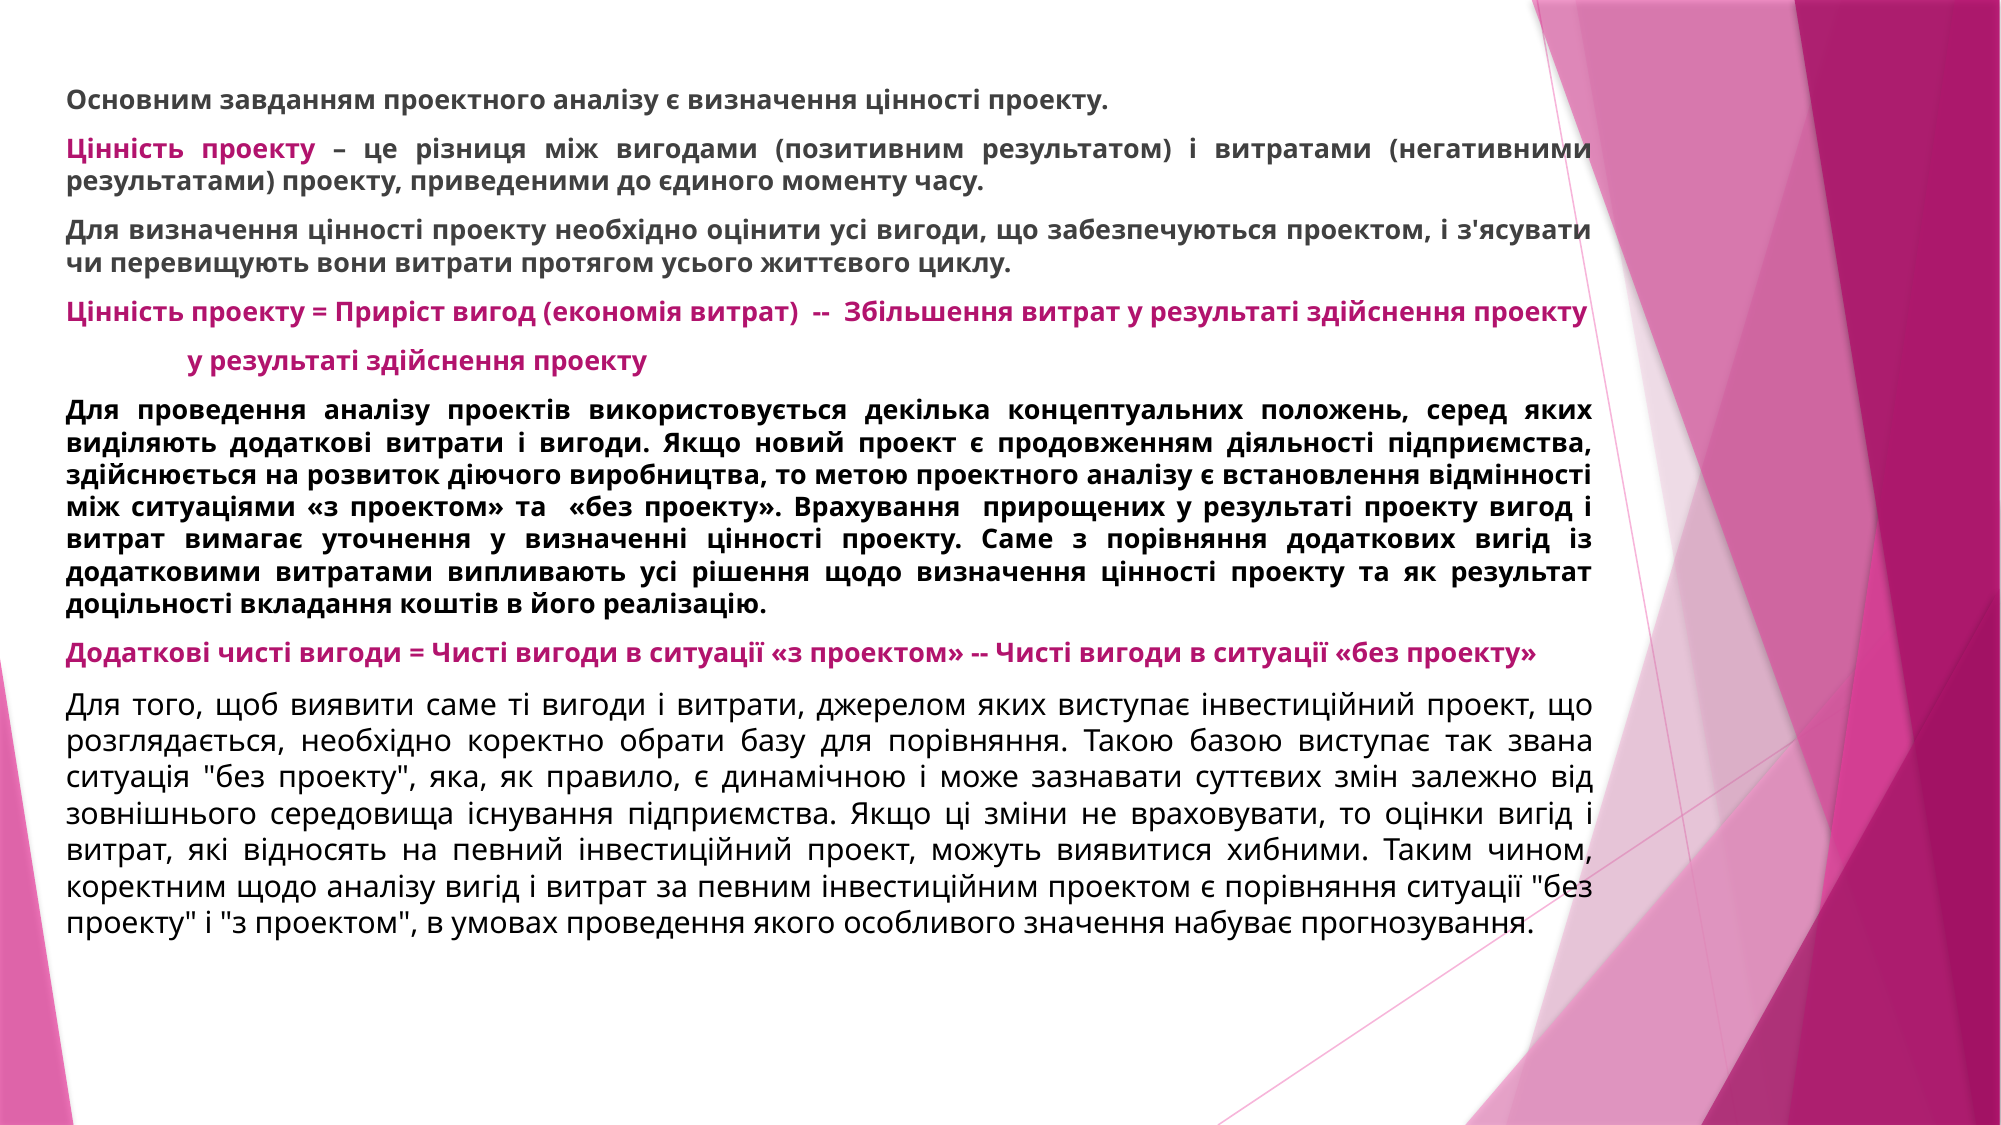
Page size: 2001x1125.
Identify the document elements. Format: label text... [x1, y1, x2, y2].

list Основним завданням проектного аналізу є визначення цінності проекту. Цінність проекту – це різниця між вигодами (позитивним результатом) і витратами (негативними результатами) проекту, приведеними до єдиного моменту часу. Для визначення цінності проекту необхідно оцінити усі вигоди, що забезпечуються проектом, і з'ясувати чи перевищують вони витрати протягом усього життєвого циклу. Цінність проекту = Приріст вигод (економія витрат) -- Збільшення витрат у результаті здійснення проекту у результаті здійснення проекту Для проведення аналізу проектів використовується декілька концептуальних положень, серед яких виділяють додаткові витрати і вигоди. Якщо новий проект є продовженням діяльності підприємства, здійснюється на розвиток діючого виробництва, то метою проектного аналізу є встановлення відмінності між ситуаціями «з проектом» та «без проекту». Врахування прирощених у результаті проекту вигод і витрат вимагає уточнення у визначенні цінності проекту. Саме з порівняння додаткових вигід із додатковими витратами випливають усі рішення щодо визначення цінності проекту та як результат доцільності вкладання коштів в його реалізацію. Додаткові чисті вигоди = Чисті вигоди в ситуації «з проектом» -- Чисті вигоди в ситуації «без проекту» Для того, щоб виявити саме ті вигоди і витрати, джерелом яких виступає інвестиційний проект, що розглядається, необхідно коректно обрати базу для порівняння. Такою базою виступає так звана ситуація "без проекту", яка, як правило, є динамічною і може зазнавати суттєвих змін залежно від зовнішнього середовища існування підприємства. Якщо ці зміни не враховувати, то оцінки вигід і витрат, які відносять на певний інвестиційний проект, можуть виявитися хибними. Таким чином, коректним щодо аналізу вигід і витрат за певним інвестиційним проектом є порівняння ситуації "без проекту" і "з проектом", в умовах проведення якого особливого значення набуває прогнозування. [50, 75, 1610, 962]
